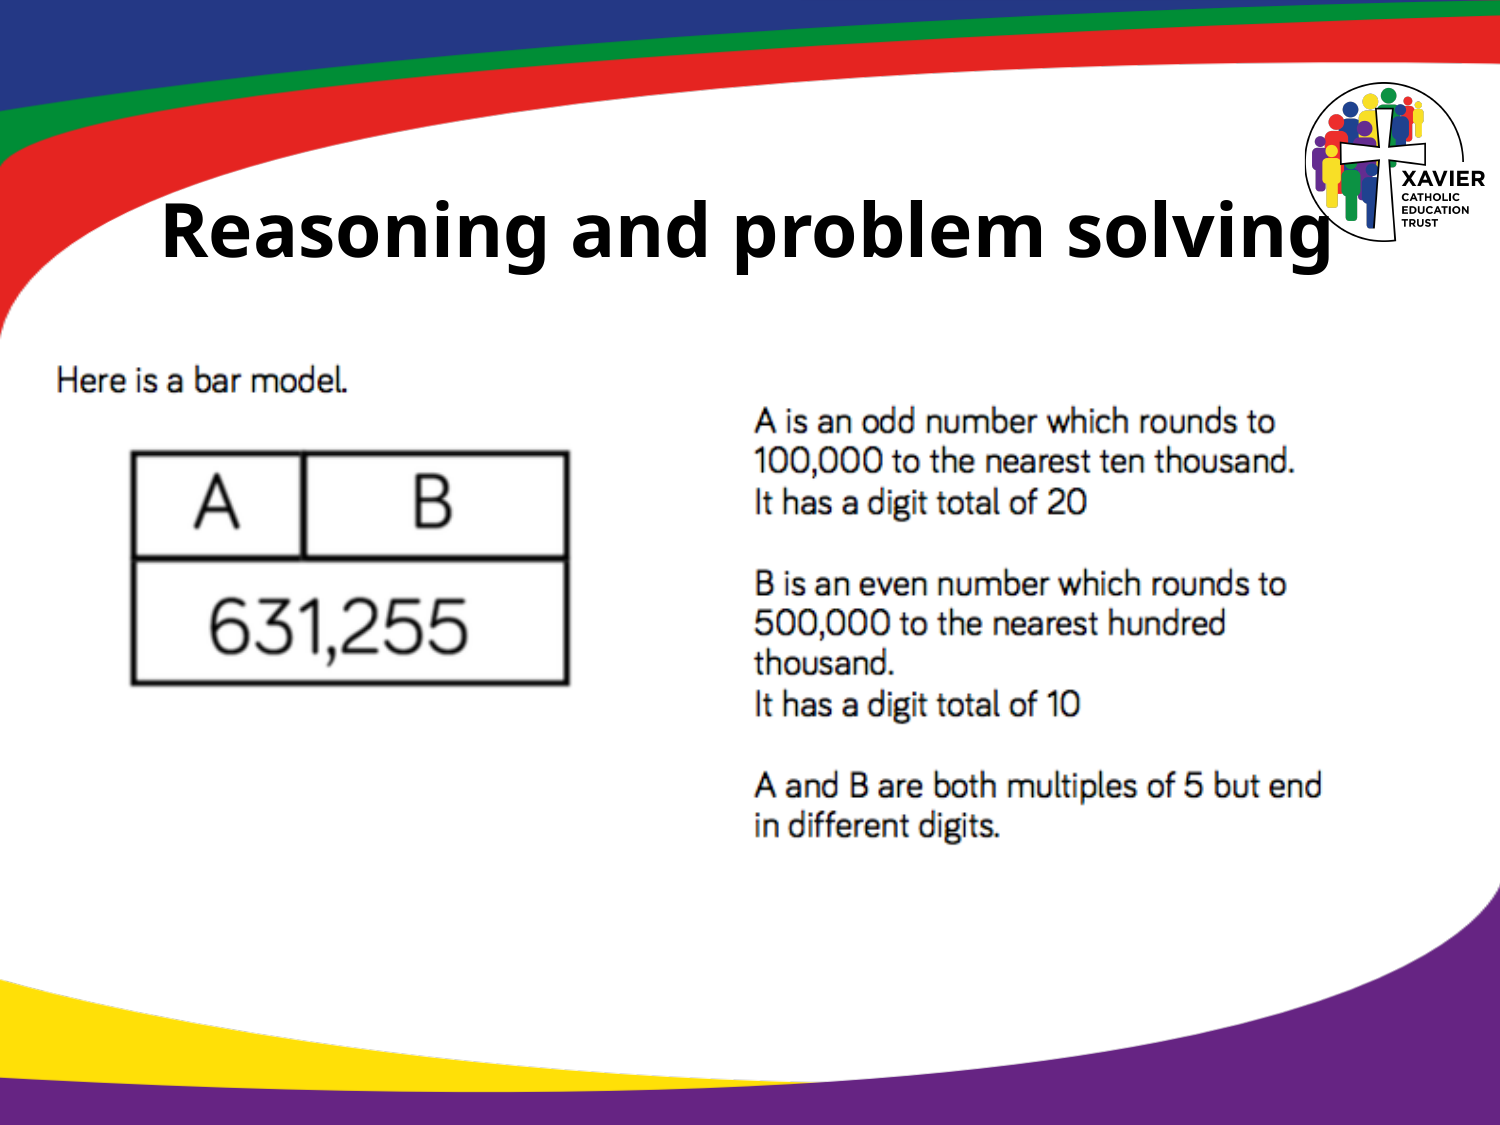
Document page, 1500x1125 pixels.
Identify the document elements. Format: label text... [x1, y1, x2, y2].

picture [737, 394, 1382, 904]
picture [38, 342, 691, 711]
title Reasoning and problem solving [81, 125, 1415, 343]
